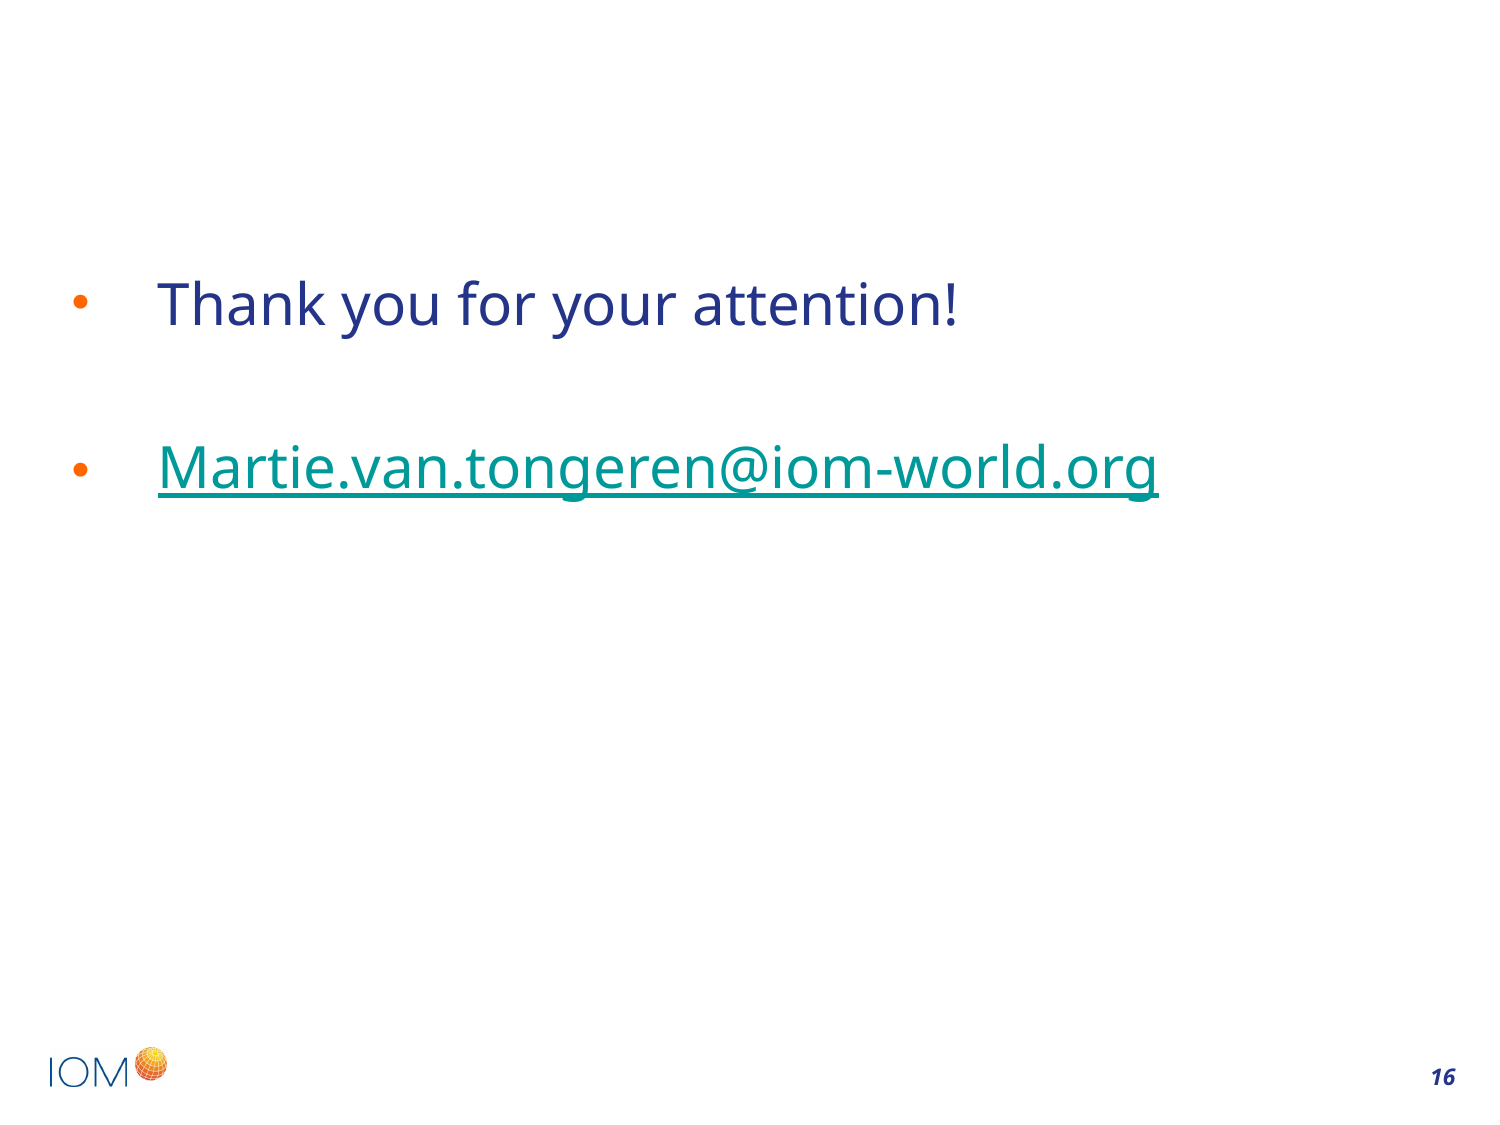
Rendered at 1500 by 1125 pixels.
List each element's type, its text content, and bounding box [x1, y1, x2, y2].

slide_number 16 [1160, 1054, 1471, 1115]
picture [50, 1047, 167, 1087]
list Thank you for your attention! Martie.van.tongeren@iom-world.org [70, 267, 1425, 1047]
